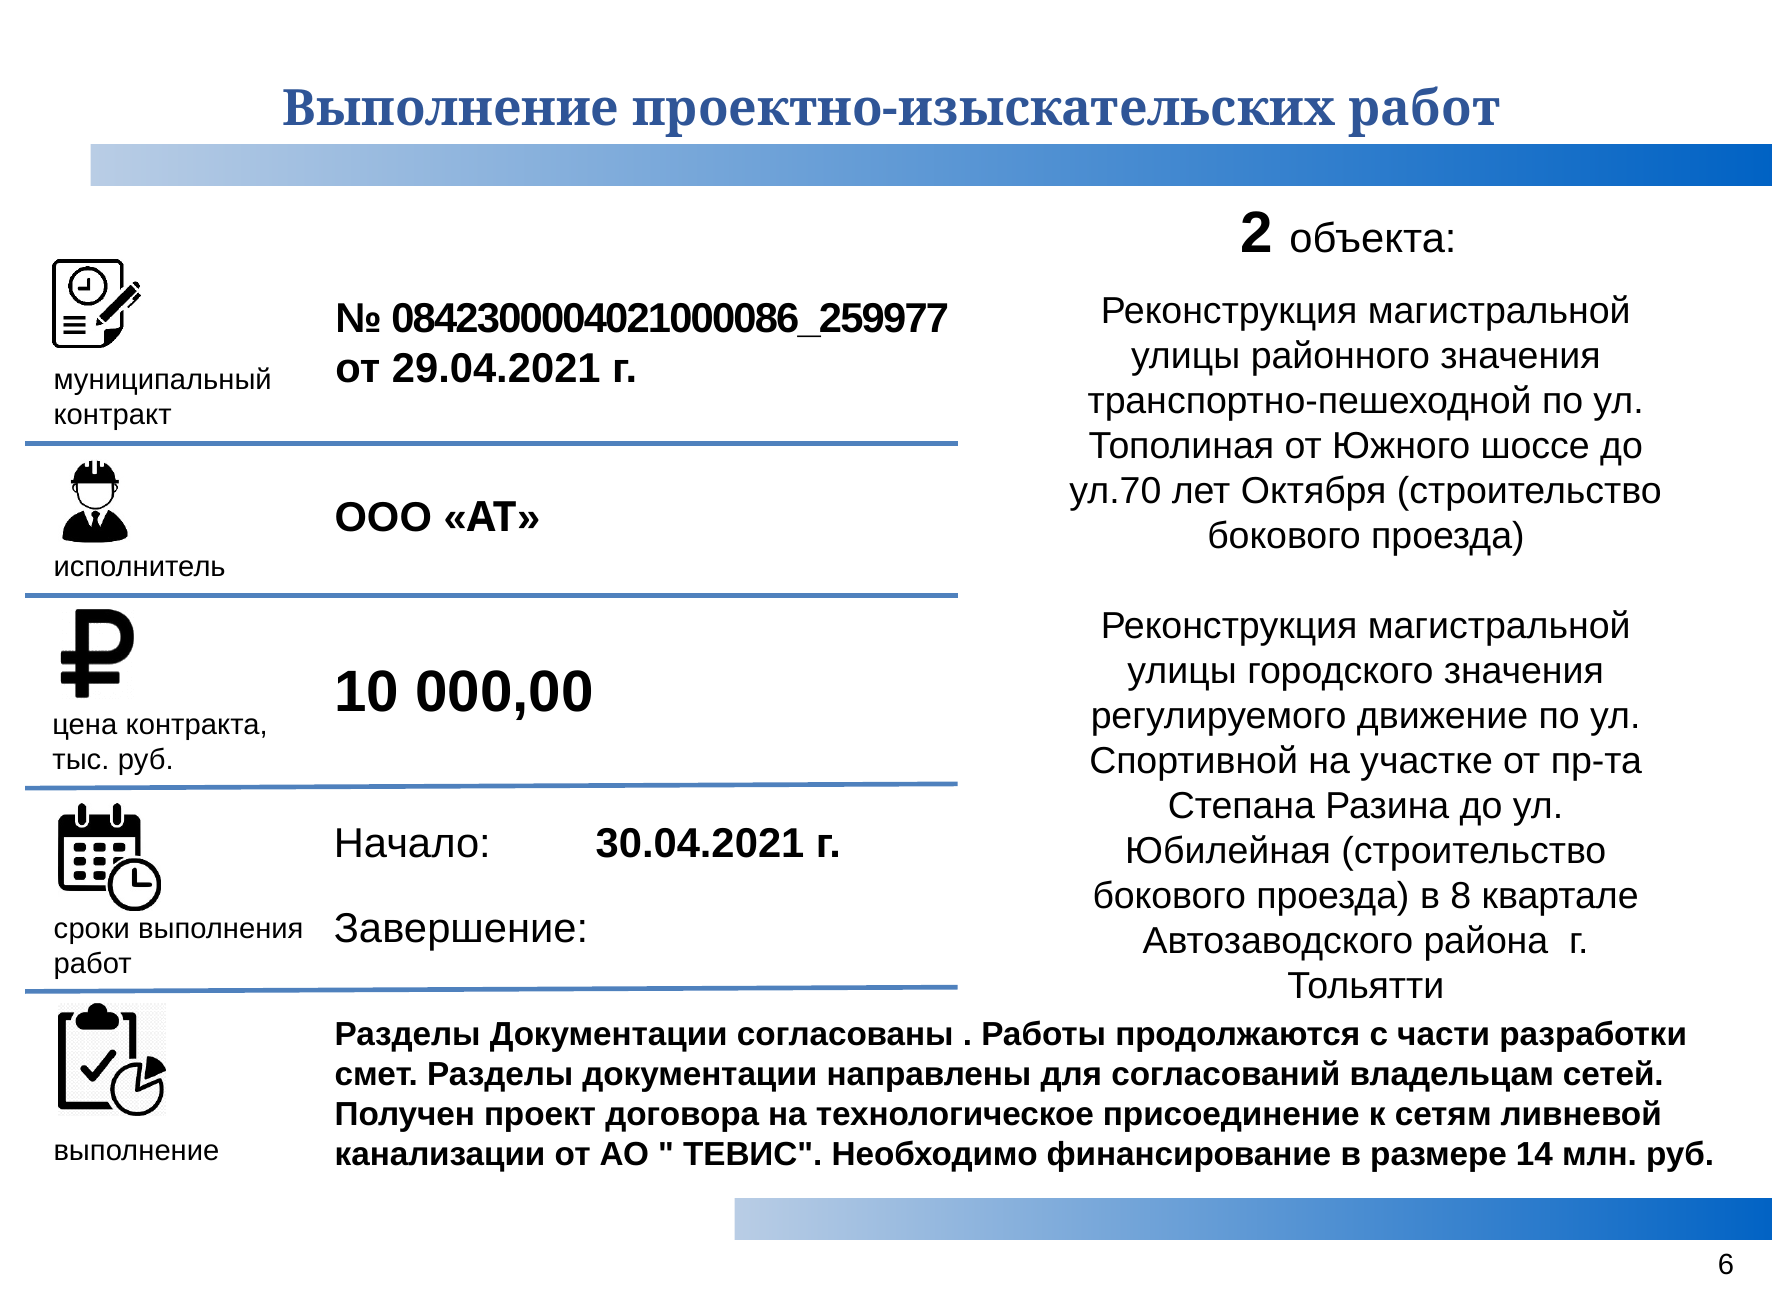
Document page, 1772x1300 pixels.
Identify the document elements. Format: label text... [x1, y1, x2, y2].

picture [52, 458, 137, 543]
slide_number 6 [1687, 1239, 1743, 1287]
text_box муниципальный контракт [38, 352, 296, 438]
picture [58, 803, 161, 911]
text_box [24, 986, 958, 992]
text_box сроки выполнения работ [39, 902, 319, 985]
text_box исполнитель [38, 539, 241, 590]
text_box Разделы Документации согласованы . Работы продолжаются с части разработки смет. Разделы документации направлены для согласований владельцам сетей. Получен проект договора на технологическое присоединение к сетям ливневой канализации от АО " ТЕВИС". Необходимо финансирование в размере 14 млн. руб. [319, 1005, 1748, 1180]
text_box цена контракта, тыс. руб. [37, 697, 352, 782]
text_box Выполнение проектно-изыскательских работ [6, 67, 1772, 145]
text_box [24, 783, 958, 789]
text_box ООО «АТ» [319, 481, 985, 547]
text_box Начало: 30.04.2021 г. Завершение: [318, 808, 1047, 959]
text_box выполнение [38, 1123, 235, 1174]
picture [58, 1003, 167, 1116]
text_box 10 000,00 [319, 645, 864, 731]
text_box 2 объекта: [1076, 186, 1621, 272]
picture [52, 259, 142, 349]
text_box [88, 143, 1772, 188]
text_box № 0842300004021000086_259977 от 29.04.2021 г. [320, 283, 985, 399]
text_box [732, 1197, 1772, 1242]
picture [60, 609, 134, 700]
text_box Реконструкция магистральной улицы районного значения транспортно-пешеходной по ул. Тополиная от Южного шоссе до ул.70 лет Октября (строительство бокового проезда) Реконструкция магистральной улицы городского значения регулируемого движение по ул. Спортивной на участке от пр-та Степана Разина до ул. Юбилейная (строительство бокового проезда) в 8 квартале Автозаводского района г. Тольятти [1047, 279, 1685, 1014]
